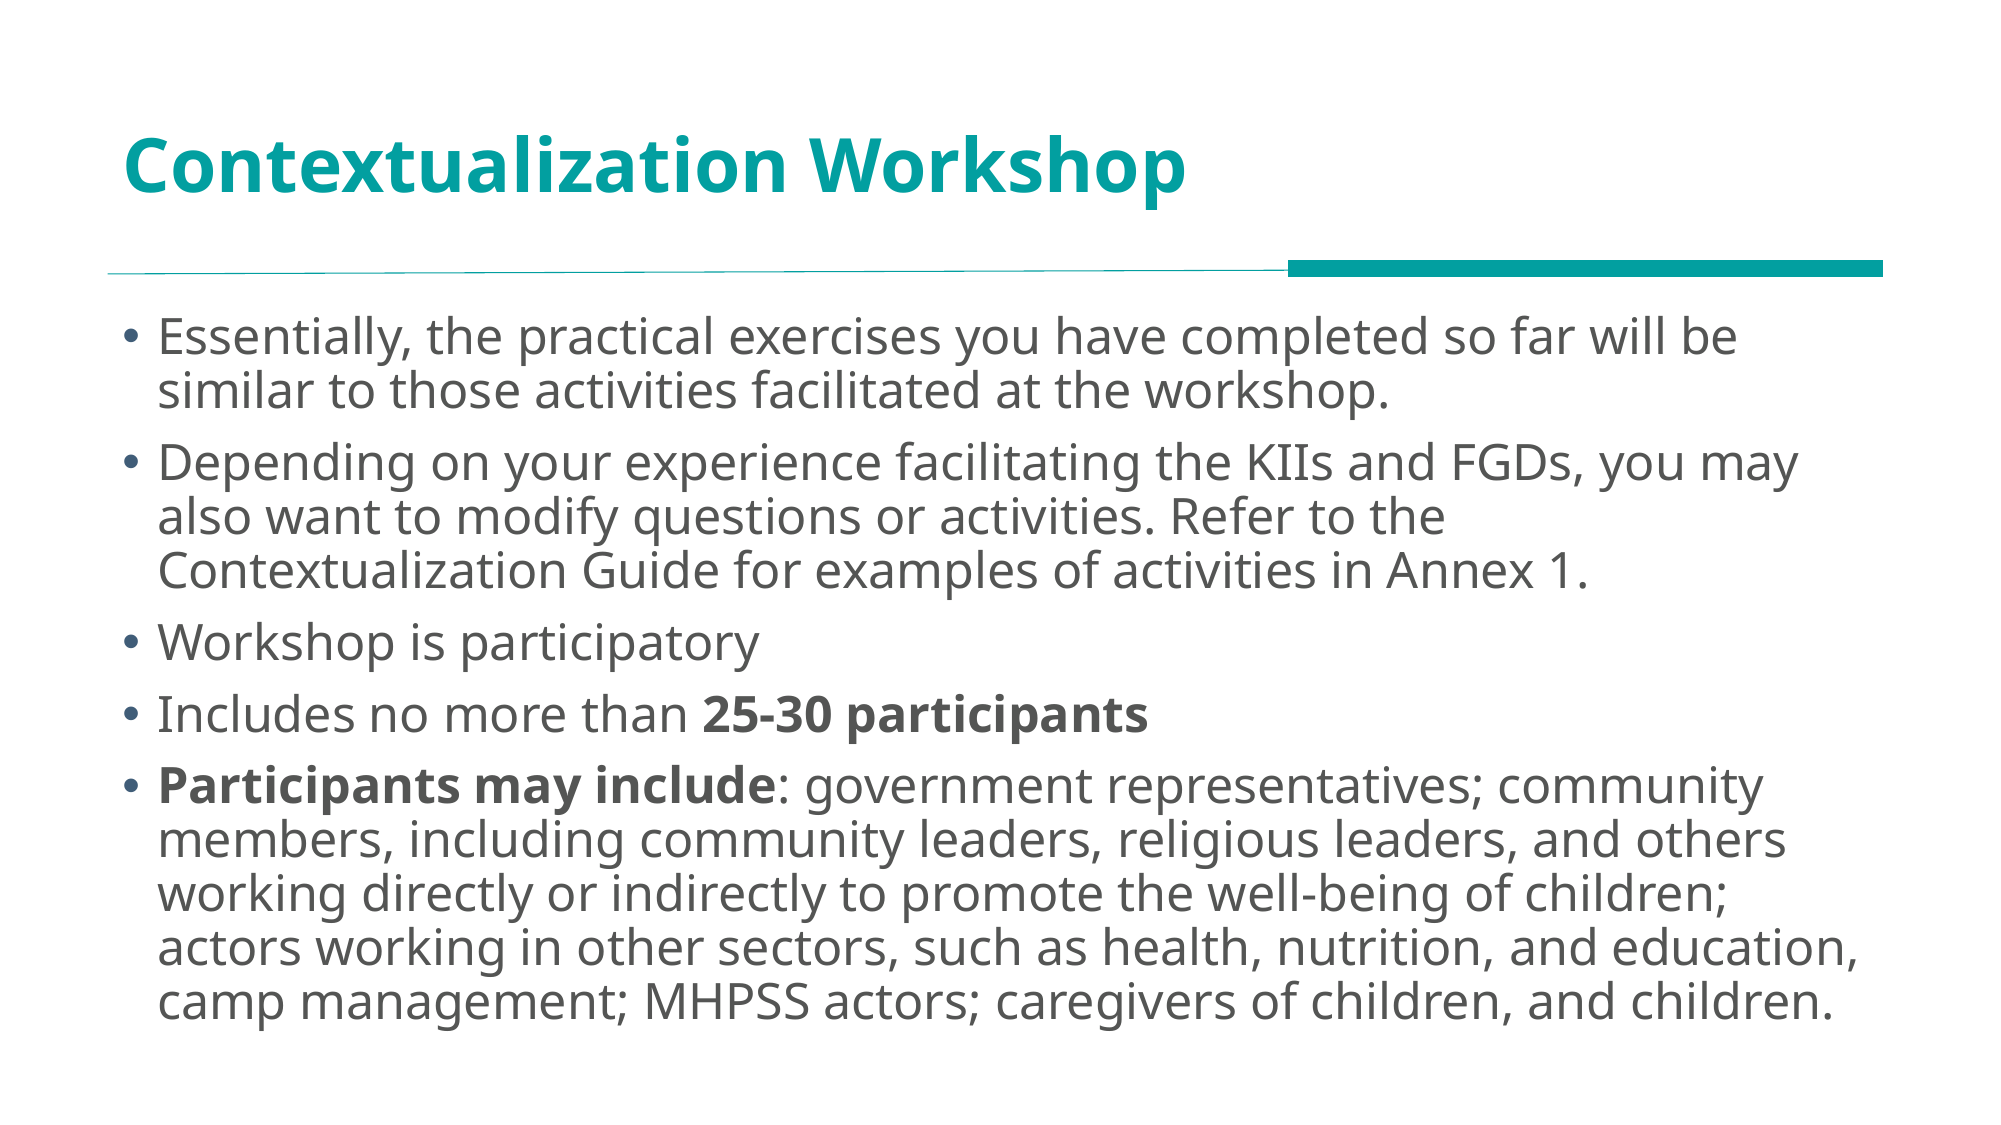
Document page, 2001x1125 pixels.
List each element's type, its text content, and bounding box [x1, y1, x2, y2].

list Essentially, the practical exercises you have completed so far will be similar to those activities facilitated at the workshop. Depending on your experience facilitating the KIIs and FGDs, you may also want to modify questions or activities. Refer to the Contextualization Guide for examples of activities in Annex 1. Workshop is participatory Includes no more than 25-30 participants Participants may include: government representatives; community members, including community leaders, religious leaders, and others working directly or indirectly to promote the well-being of children; actors working in other sectors, such as health, nutrition, and education, camp management; MHPSS actors; caregivers of children, and children. [107, 303, 1883, 1041]
title Contextualization Workshop [107, 59, 1833, 278]
